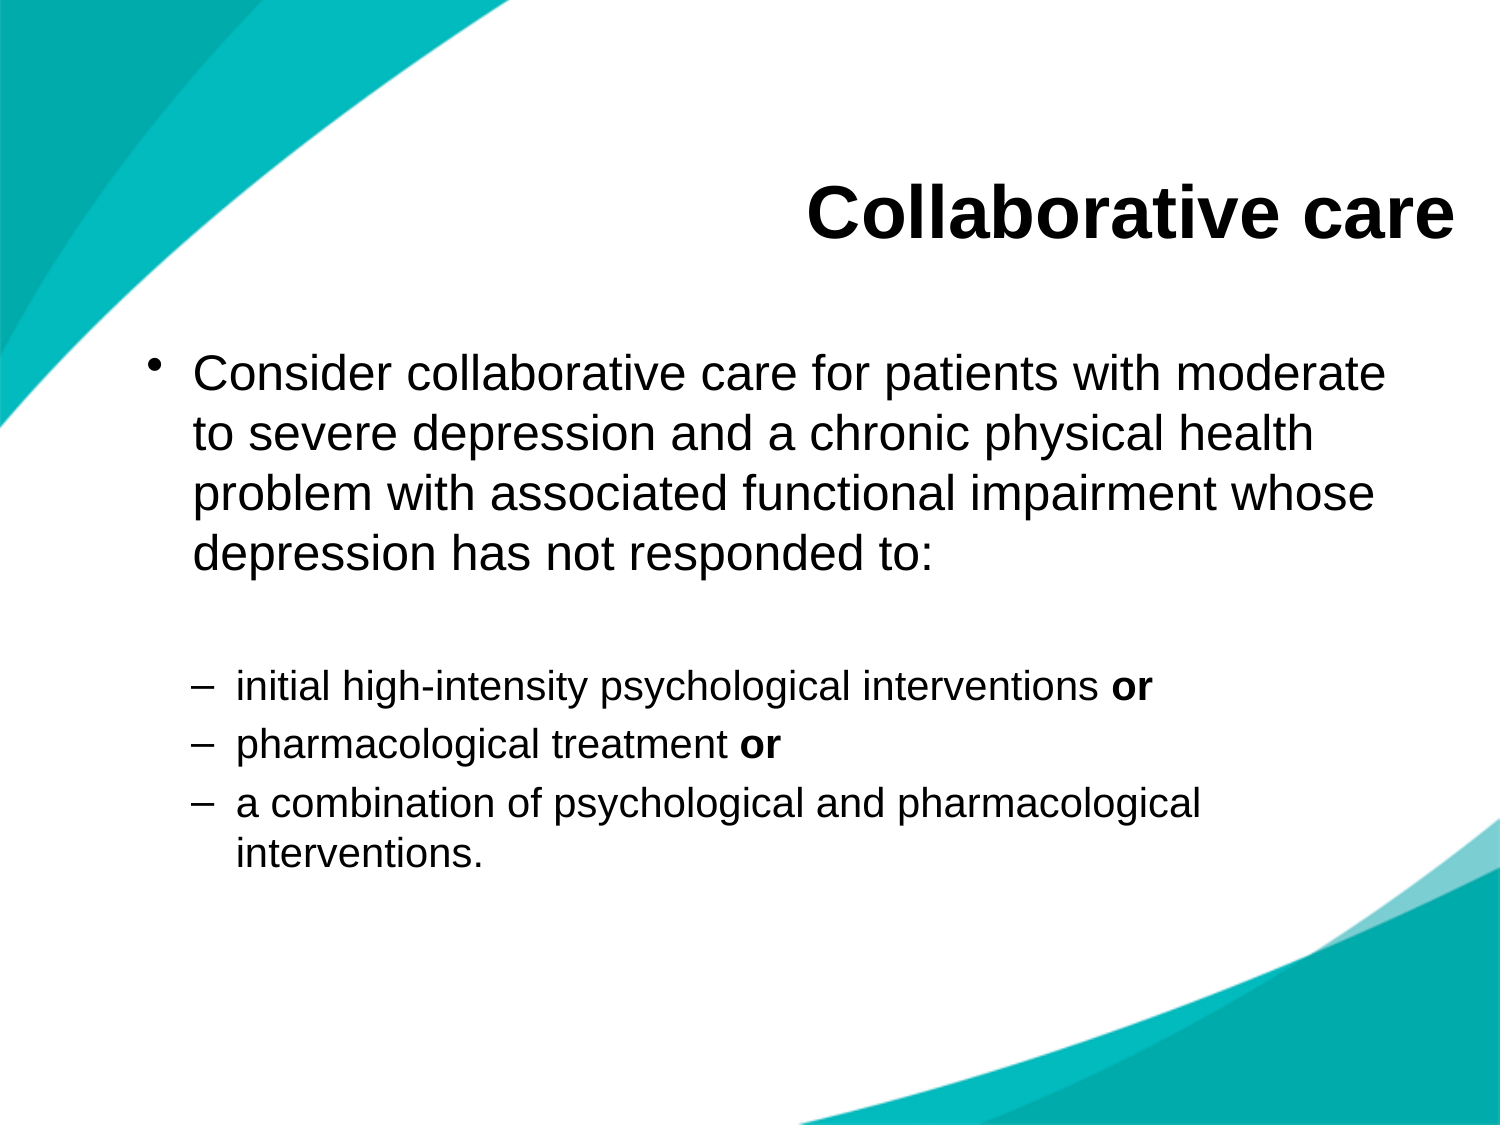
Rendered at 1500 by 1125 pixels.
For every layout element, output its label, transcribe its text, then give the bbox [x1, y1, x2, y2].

text_box [265, 78, 1447, 290]
text_box Collaborative care [290, 103, 1472, 315]
picture [0, 0, 1500, 1125]
text_box Consider collaborative care for patients with moderate to severe depression and a chronic physical health problem with associated functional impairment whose depression has not responded to: initial high-intensity psychological interventions or pharmacological treatment or a combination of psychological and pharmacological interventions. [88, 333, 1454, 1067]
